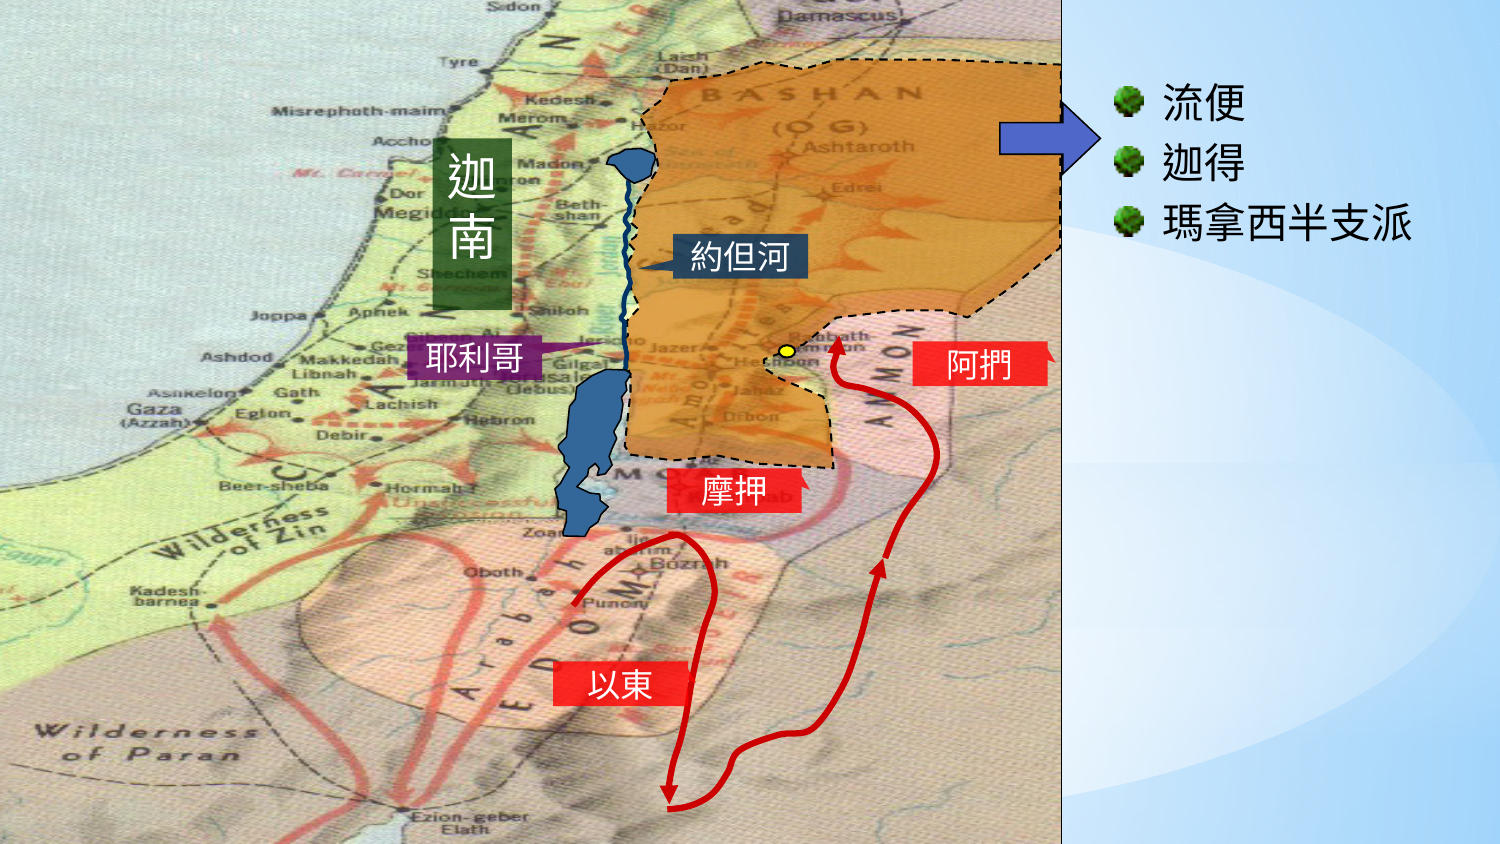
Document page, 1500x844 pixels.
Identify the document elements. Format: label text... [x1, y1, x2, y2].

picture [1114, 86, 1144, 117]
picture [1114, 206, 1144, 237]
text_box [1066, 105, 1101, 171]
picture [1114, 146, 1144, 177]
picture [0, 0, 1062, 844]
text_box 流便 迦得 瑪拿西半支派 [1099, 59, 1428, 254]
